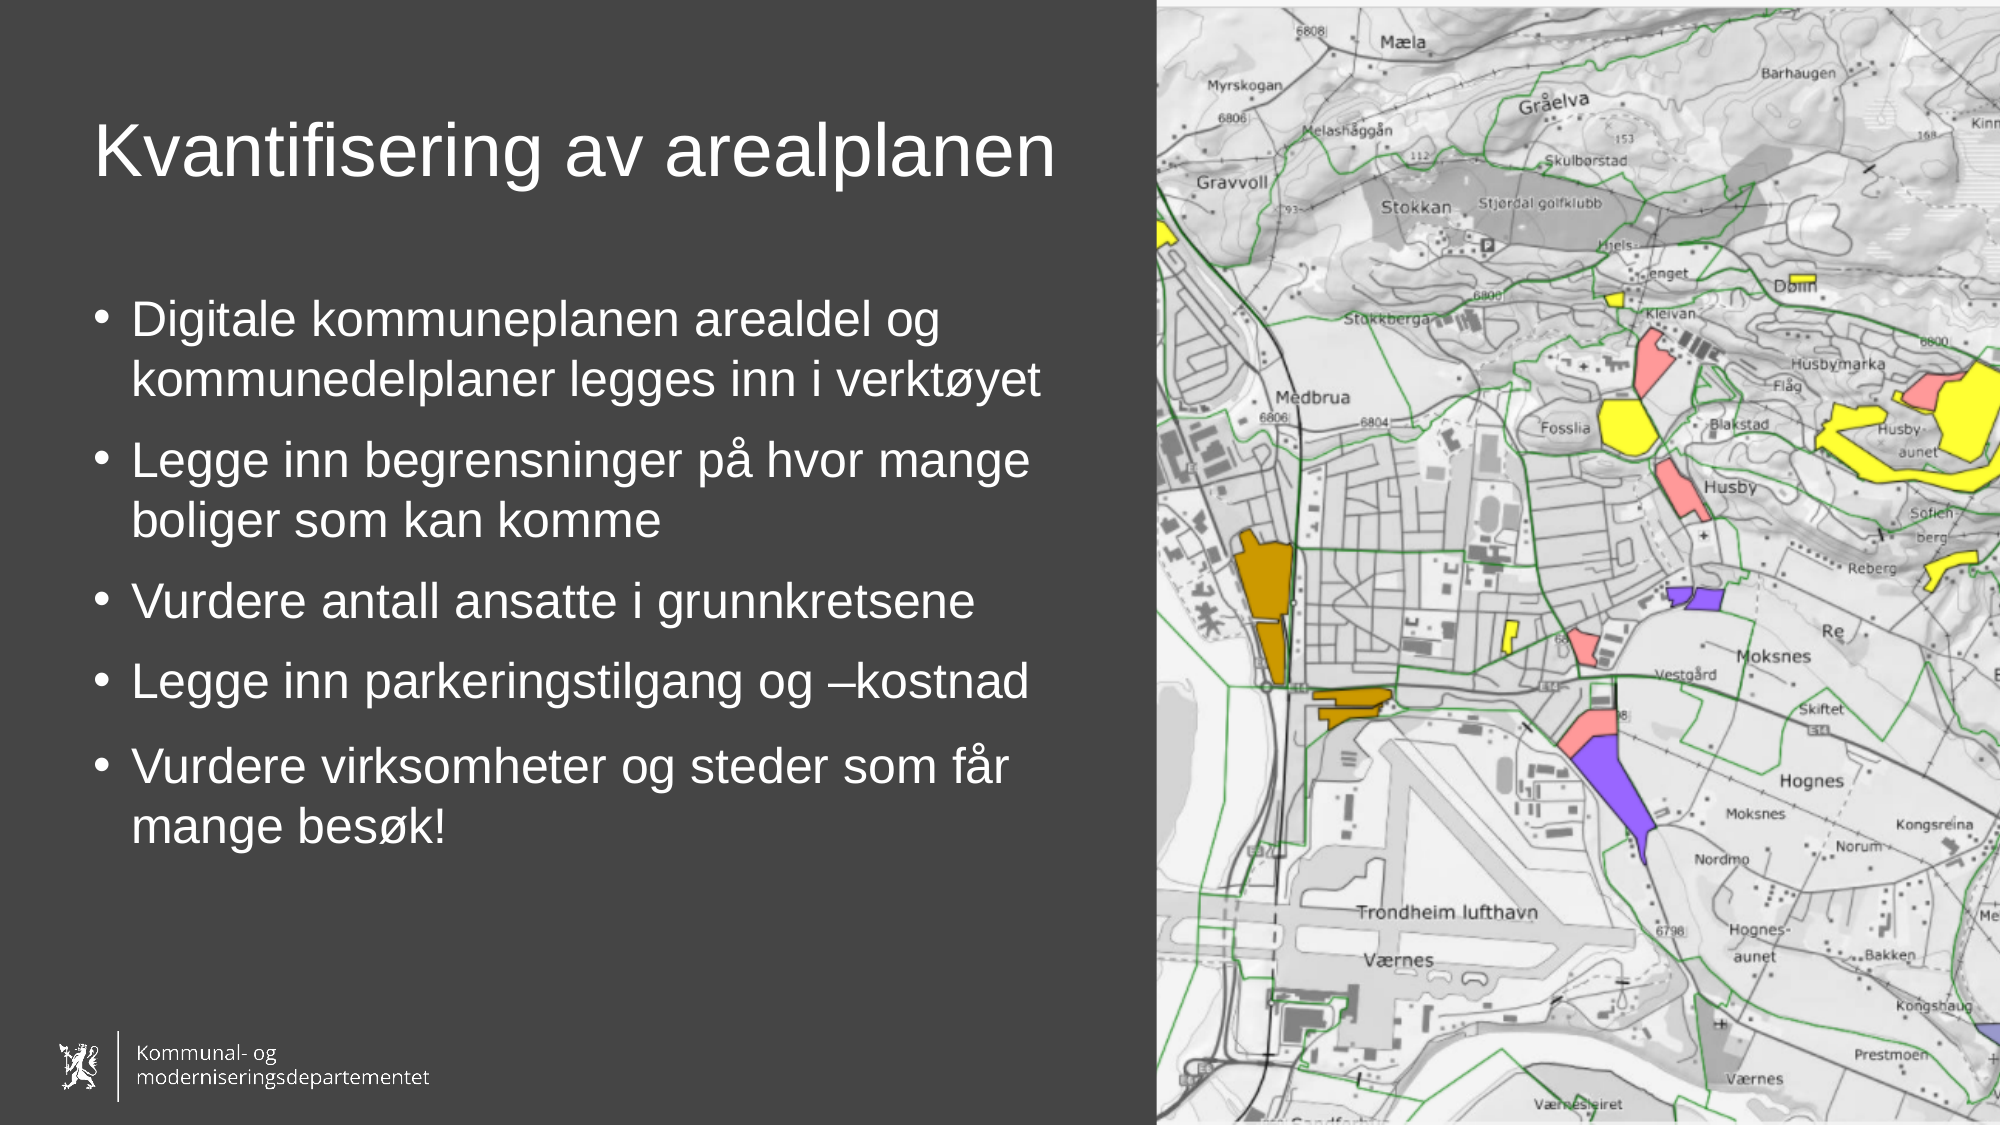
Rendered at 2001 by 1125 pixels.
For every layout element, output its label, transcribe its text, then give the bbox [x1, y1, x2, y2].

title Kvantifisering av arealplanen [78, 37, 1084, 255]
list Digitale kommuneplanen arealdel og kommunedelplaner legges inn i verktøyet Legge inn begrensninger på hvor mange boliger som kan komme Vurdere antall ansatte i grunnkretsene Legge inn parkeringstilgang og –kostnad Vurdere virksomheter og steder som får mange besøk! [78, 278, 1084, 968]
picture [1156, 0, 2000, 1125]
picture [59, 1031, 429, 1102]
